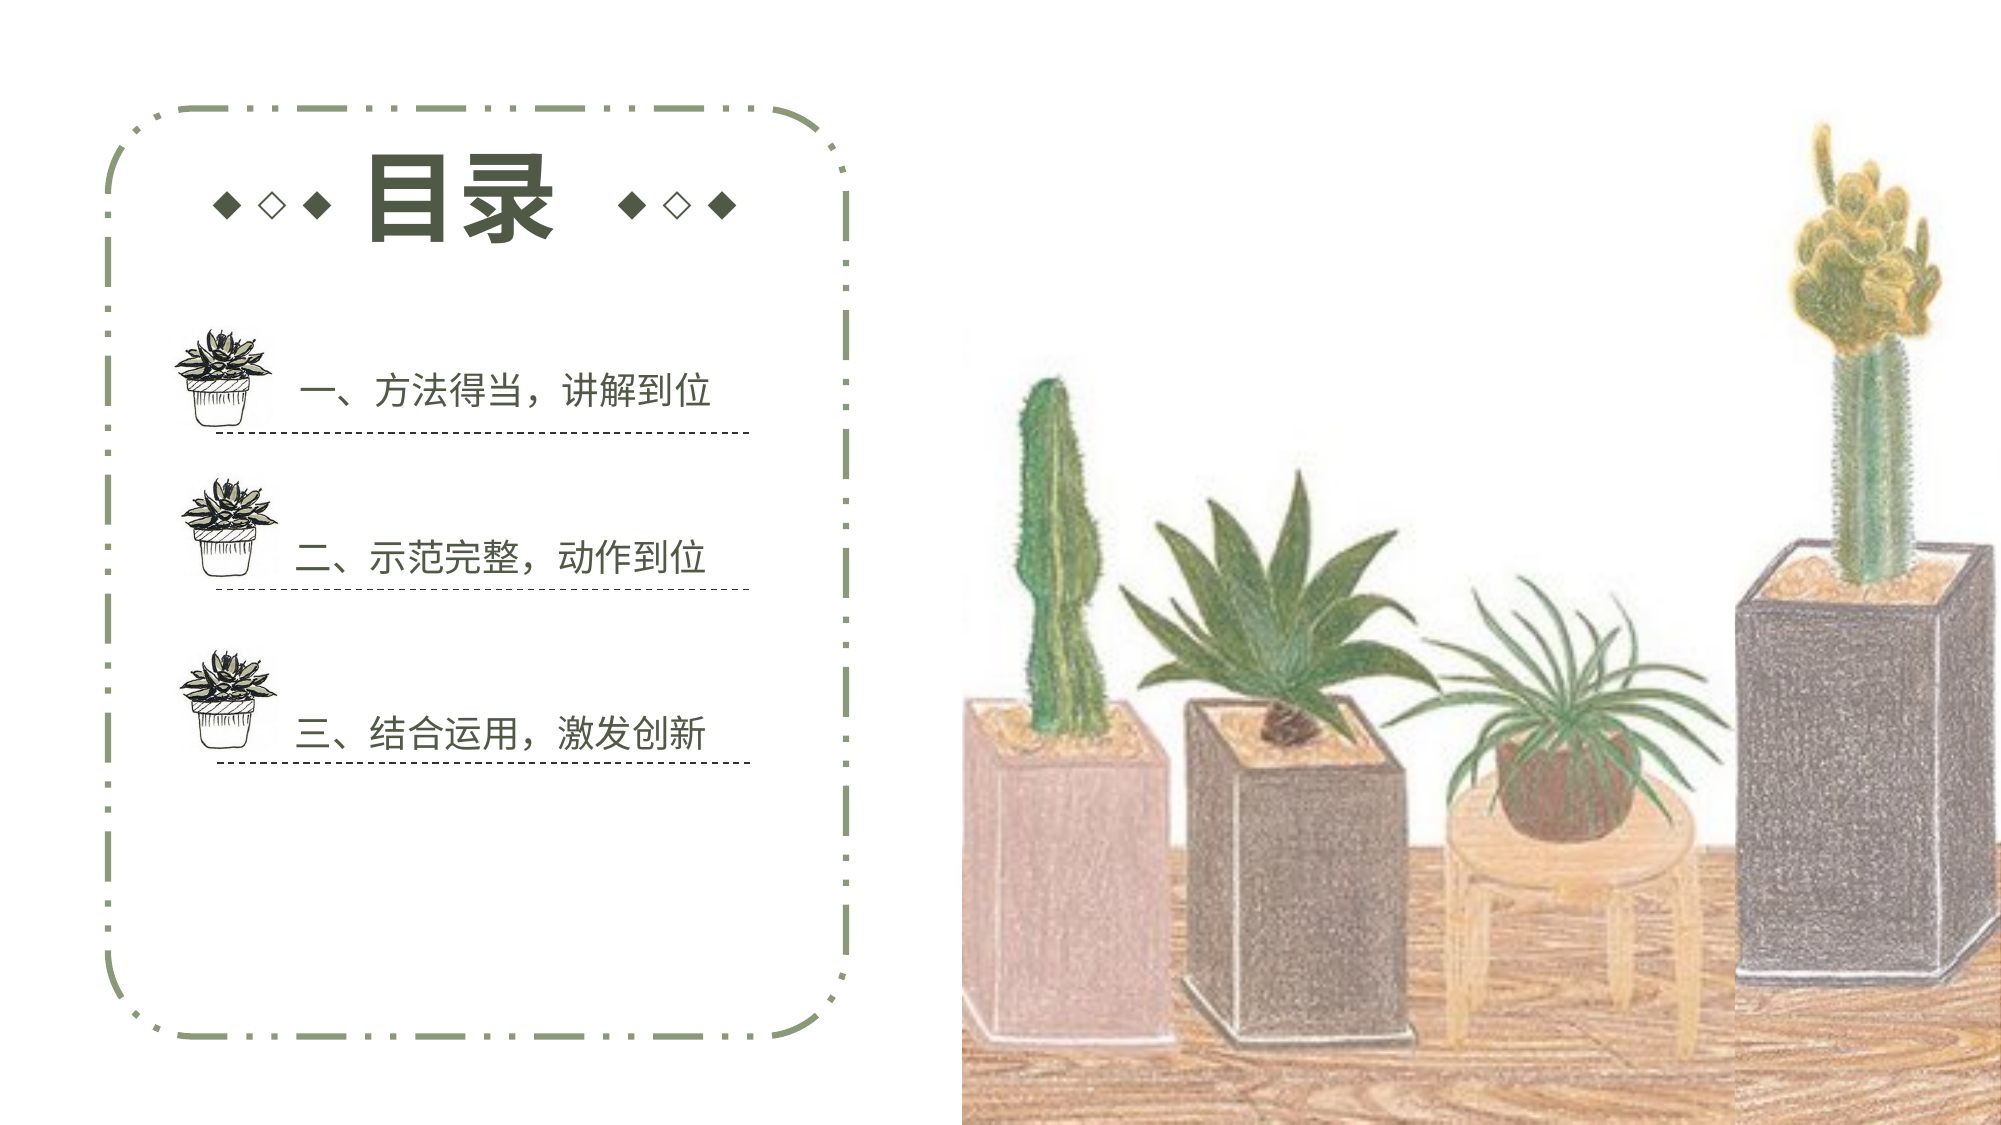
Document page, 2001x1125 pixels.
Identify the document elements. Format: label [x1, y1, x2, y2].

text_box [107, 108, 846, 1037]
picture [174, 473, 281, 580]
text_box [962, 0, 2000, 1125]
text_box [0, 2, 962, 1125]
picture [172, 645, 279, 752]
